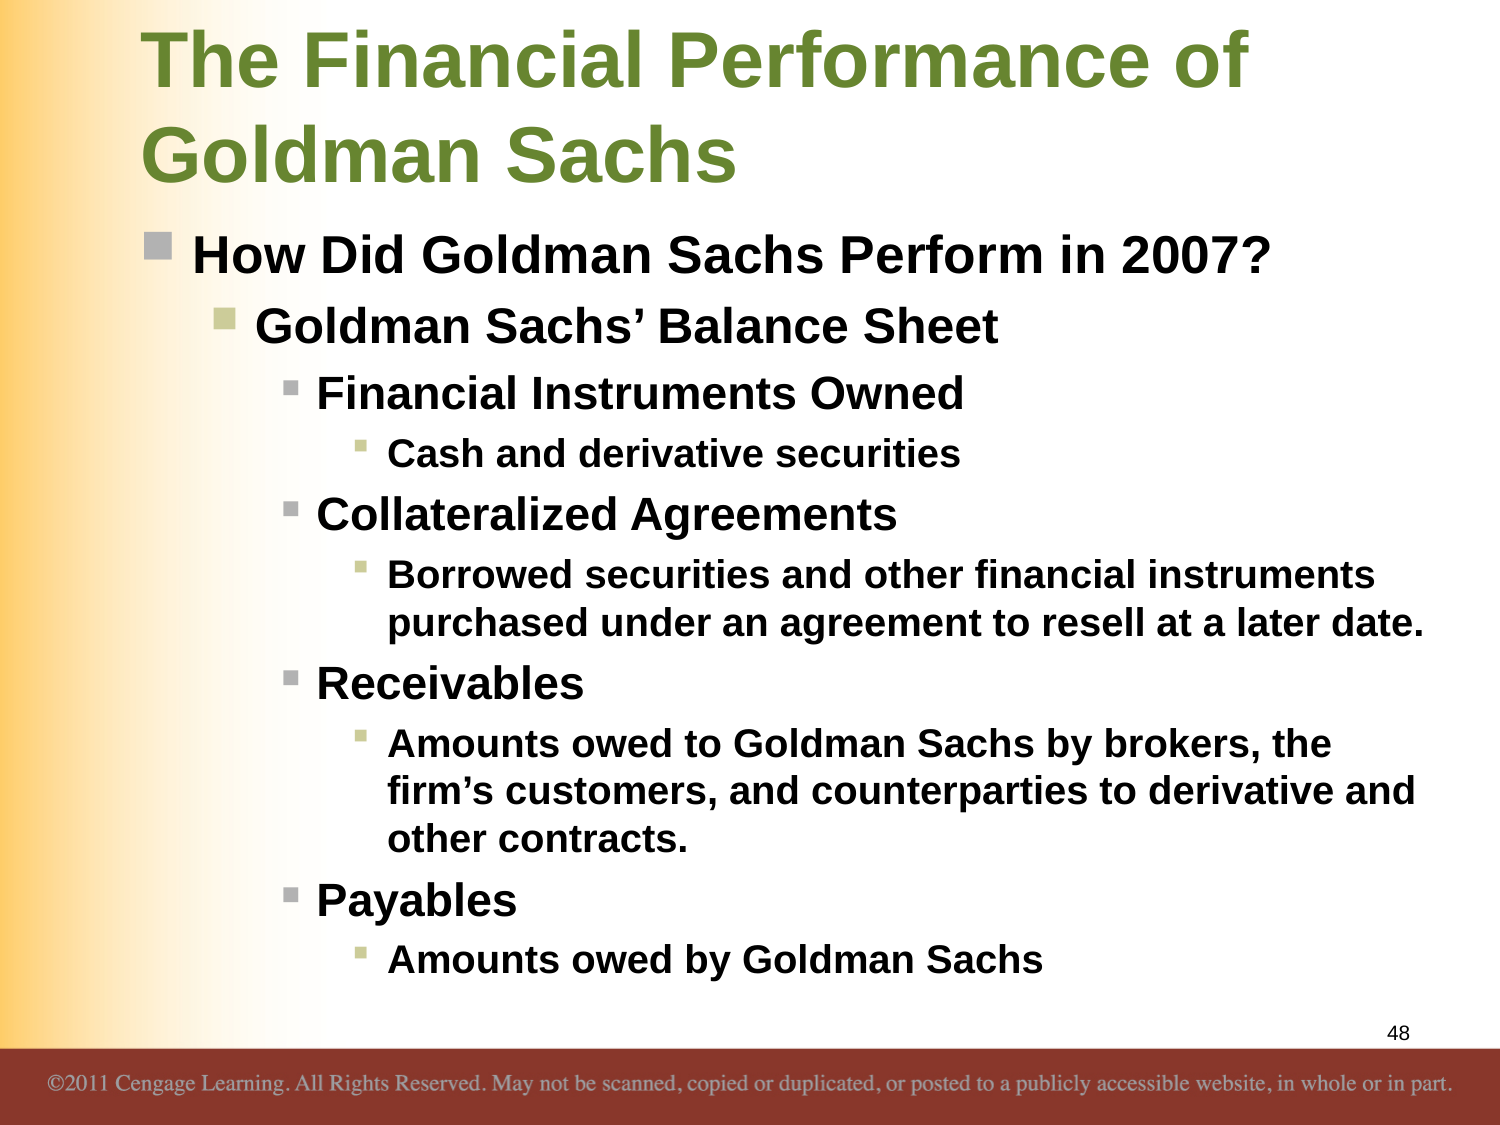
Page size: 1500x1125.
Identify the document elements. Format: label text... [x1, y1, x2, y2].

title The Financial Performance of Goldman Sachs [124, 44, 1426, 163]
list How Did Goldman Sachs Perform in 2007? Goldman Sachs’ Balance Sheet Financial Instruments Owned Cash and derivative securities Collateralized Agreements Borrowed securities and other financial instruments purchased under an agreement to resell at a later date. Receivables Amounts owed to Goldman Sachs by brokers, the firm’s customers, and counterparties to derivative and other contracts. Payables Amounts owed by Goldman Sachs [124, 212, 1451, 1006]
slide_number 48 [1112, 1012, 1426, 1088]
picture [0, 0, 1500, 1125]
